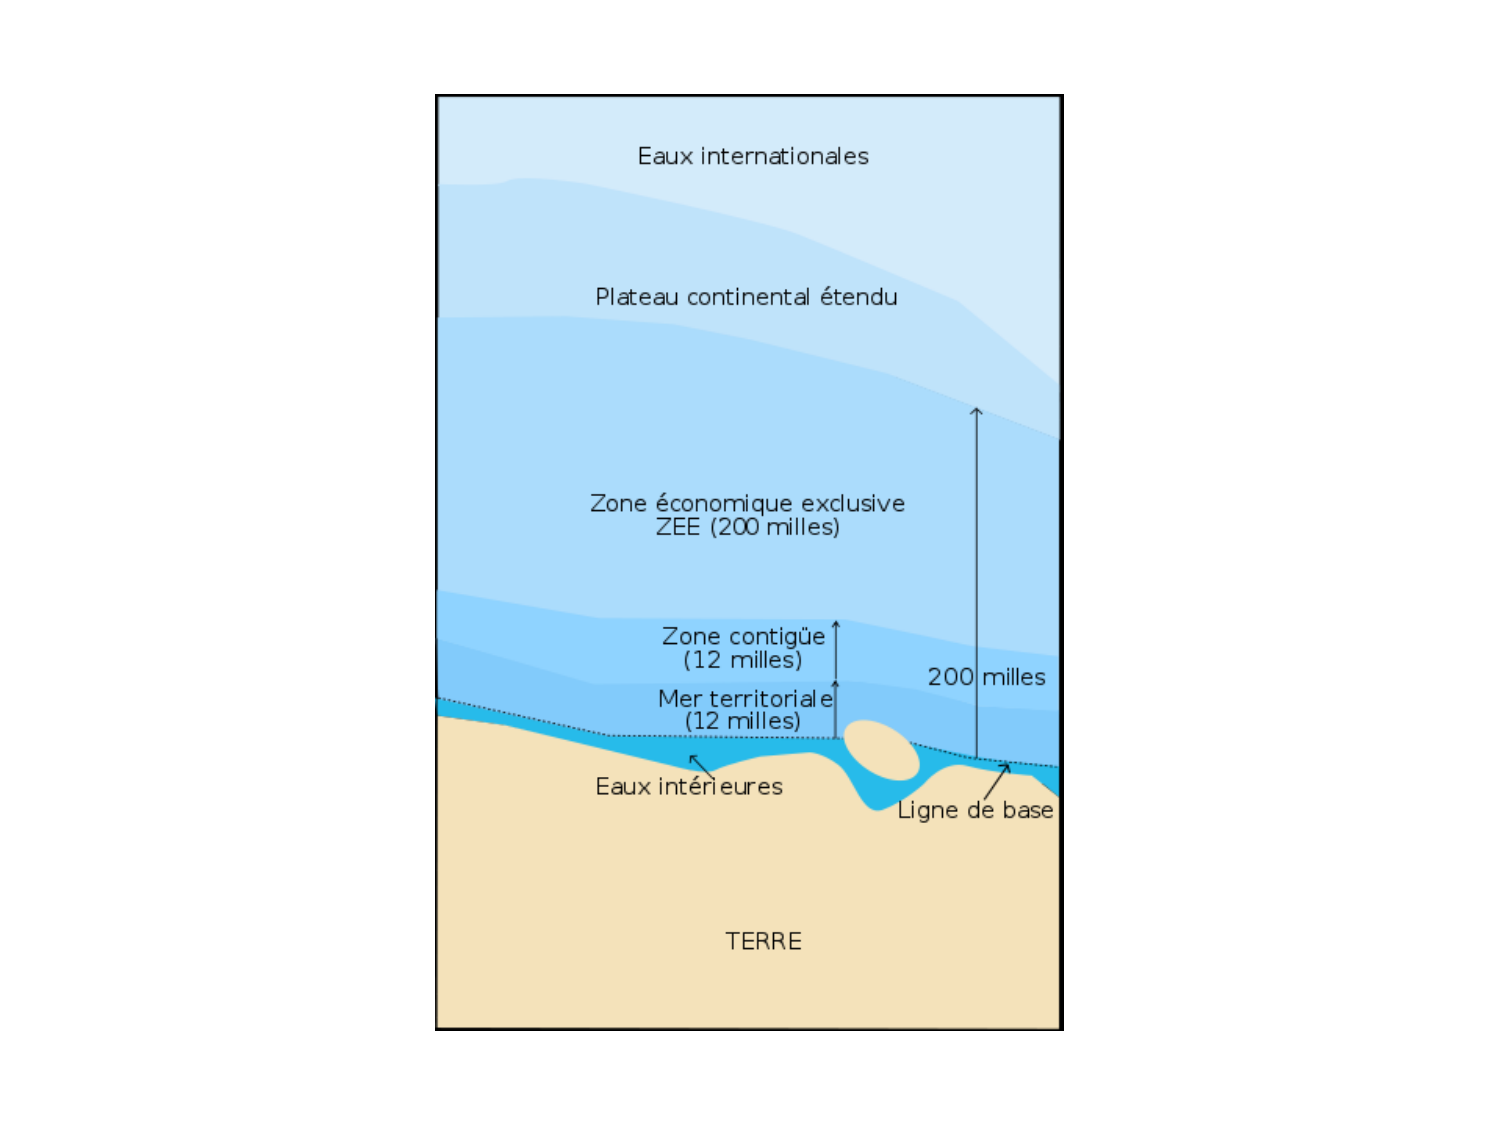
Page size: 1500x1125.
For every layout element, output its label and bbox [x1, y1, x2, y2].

picture [435, 94, 1065, 1031]
